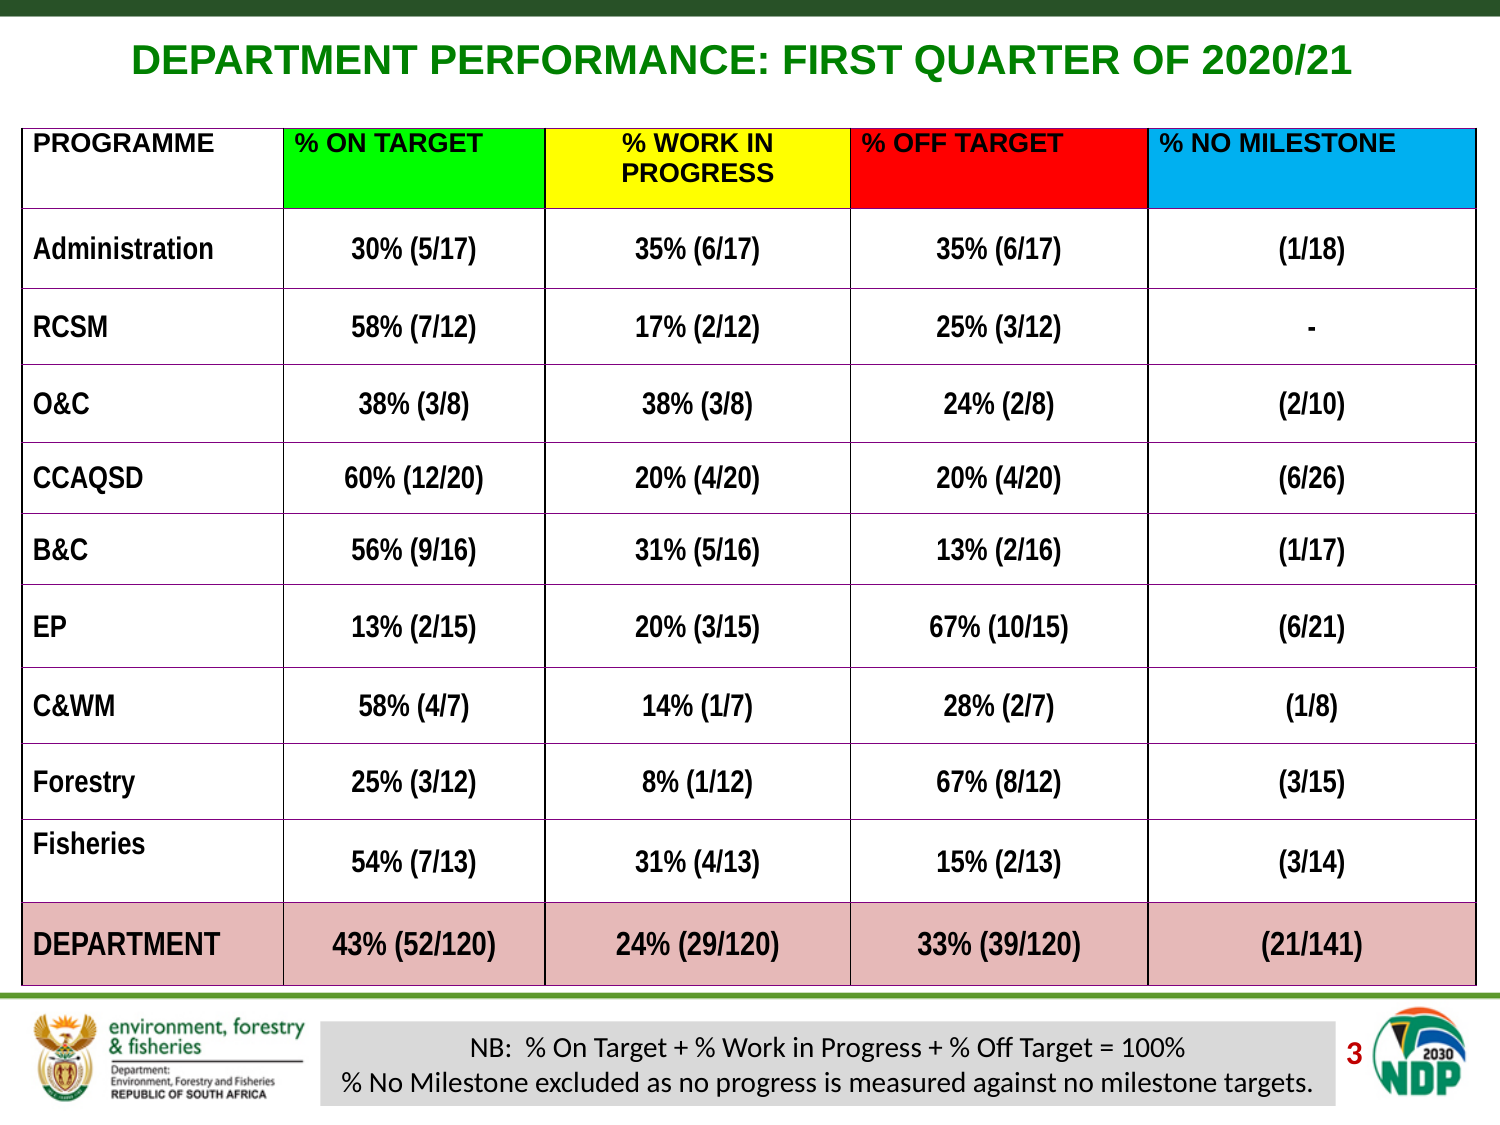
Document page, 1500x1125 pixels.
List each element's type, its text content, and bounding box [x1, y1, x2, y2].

table_cell 31% (4/13) [546, 820, 850, 902]
table_cell (6/26) [1149, 443, 1475, 513]
table_cell 58% (4/7) [284, 668, 544, 743]
picture [0, 0, 1500, 1125]
table_cell 67% (8/12) [851, 744, 1147, 819]
table_cell O&C [23, 365, 283, 442]
table_cell 38% (3/8) [546, 365, 850, 442]
table_cell (6/21) [1149, 585, 1475, 667]
table_cell 20% (4/20) [851, 443, 1147, 513]
table_cell 35% (6/17) [851, 209, 1147, 288]
table_cell 14% (1/7) [546, 668, 850, 743]
table_header % NO MILESTONE [1149, 129, 1475, 208]
table_cell 25% (3/12) [851, 289, 1147, 364]
table_cell 13% (2/15) [284, 585, 544, 667]
table_cell 28% (2/7) [851, 668, 1147, 743]
table_cell 58% (7/12) [284, 289, 544, 364]
slide_number 3 [1027, 1021, 1378, 1082]
table_cell 17% (2/12) [546, 289, 850, 364]
table_cell 33% (39/120) [851, 903, 1147, 985]
table_cell Administration [23, 209, 283, 288]
table_cell (2/10) [1149, 365, 1475, 442]
table_cell 43% (52/120) [284, 903, 544, 985]
table_cell (1/17) [1149, 514, 1475, 584]
table_cell 67% (10/15) [851, 585, 1147, 667]
table_cell 30% (5/17) [284, 209, 544, 288]
table_cell Fisheries [23, 820, 283, 902]
table_cell 35% (6/17) [546, 209, 850, 288]
table_cell Forestry [23, 744, 283, 819]
table_cell 60% (12/20) [284, 443, 544, 513]
table_cell EP [23, 585, 283, 667]
table_header % OFF TARGET [851, 129, 1147, 208]
text_box NB: % On Target + % Work in Progress + % Off Target = 100% % No Milestone excluded as no progress is measured against no milestone targets. [320, 1021, 1336, 1106]
text_box DEPARTMENT PERFORMANCE: FIRST QUARTER OF 2020/21 [116, 25, 1500, 91]
table_cell RCSM [23, 289, 283, 364]
table_cell C&WM [23, 668, 283, 743]
table_cell 20% (4/20) [546, 443, 850, 513]
table_cell 54% (7/13) [284, 820, 544, 902]
table_cell 13% (2/16) [851, 514, 1147, 584]
table_cell 15% (2/13) [851, 820, 1147, 902]
table_header % ON TARGET [284, 129, 544, 208]
table_cell (1/8) [1149, 668, 1475, 743]
table_cell CCAQSD [23, 443, 283, 513]
table_cell DEPARTMENT [23, 903, 283, 985]
table_cell 24% (2/8) [851, 365, 1147, 442]
table_cell 8% (1/12) [546, 744, 850, 819]
table_cell (3/15) [1149, 744, 1475, 819]
table_cell (1/18) [1149, 209, 1475, 288]
table_cell 20% (3/15) [546, 585, 850, 667]
table_cell - [1149, 289, 1475, 364]
table_cell B&C [23, 514, 283, 584]
table_cell 56% (9/16) [284, 514, 544, 584]
table_header % WORK IN PROGRESS [546, 129, 850, 208]
table_cell 24% (29/120) [546, 903, 850, 985]
table_cell 31% (5/16) [546, 514, 850, 584]
table_cell (21/141) [1149, 903, 1475, 985]
table_header PROGRAMME [23, 129, 283, 208]
table_cell 38% (3/8) [284, 365, 544, 442]
table_cell (3/14) [1149, 820, 1475, 902]
table_cell 25% (3/12) [284, 744, 544, 819]
